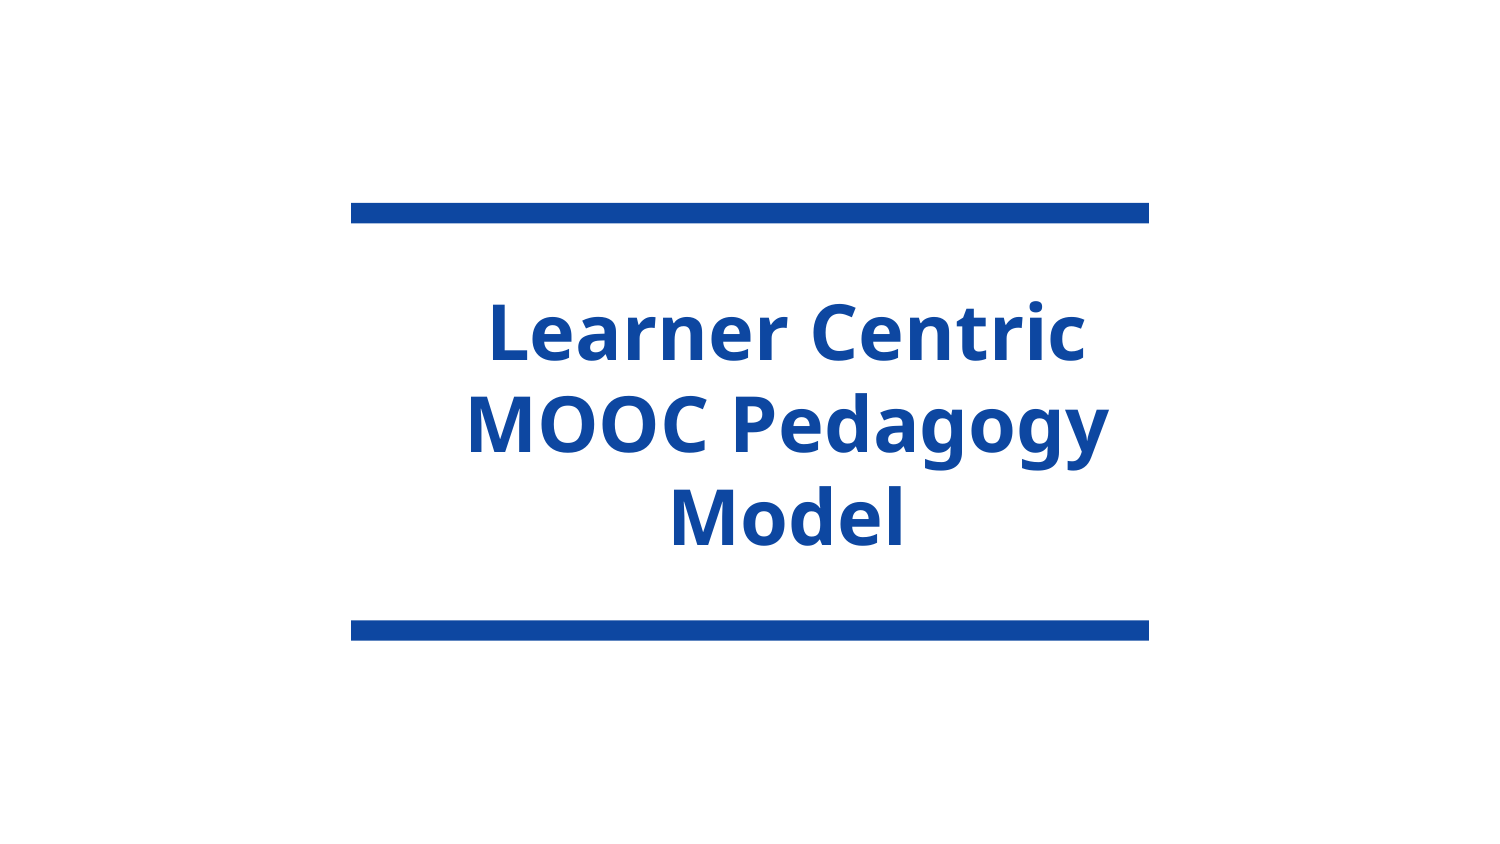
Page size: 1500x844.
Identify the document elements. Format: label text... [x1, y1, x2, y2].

title Learner Centric MOOC Pedagogy Model [351, 267, 1224, 577]
